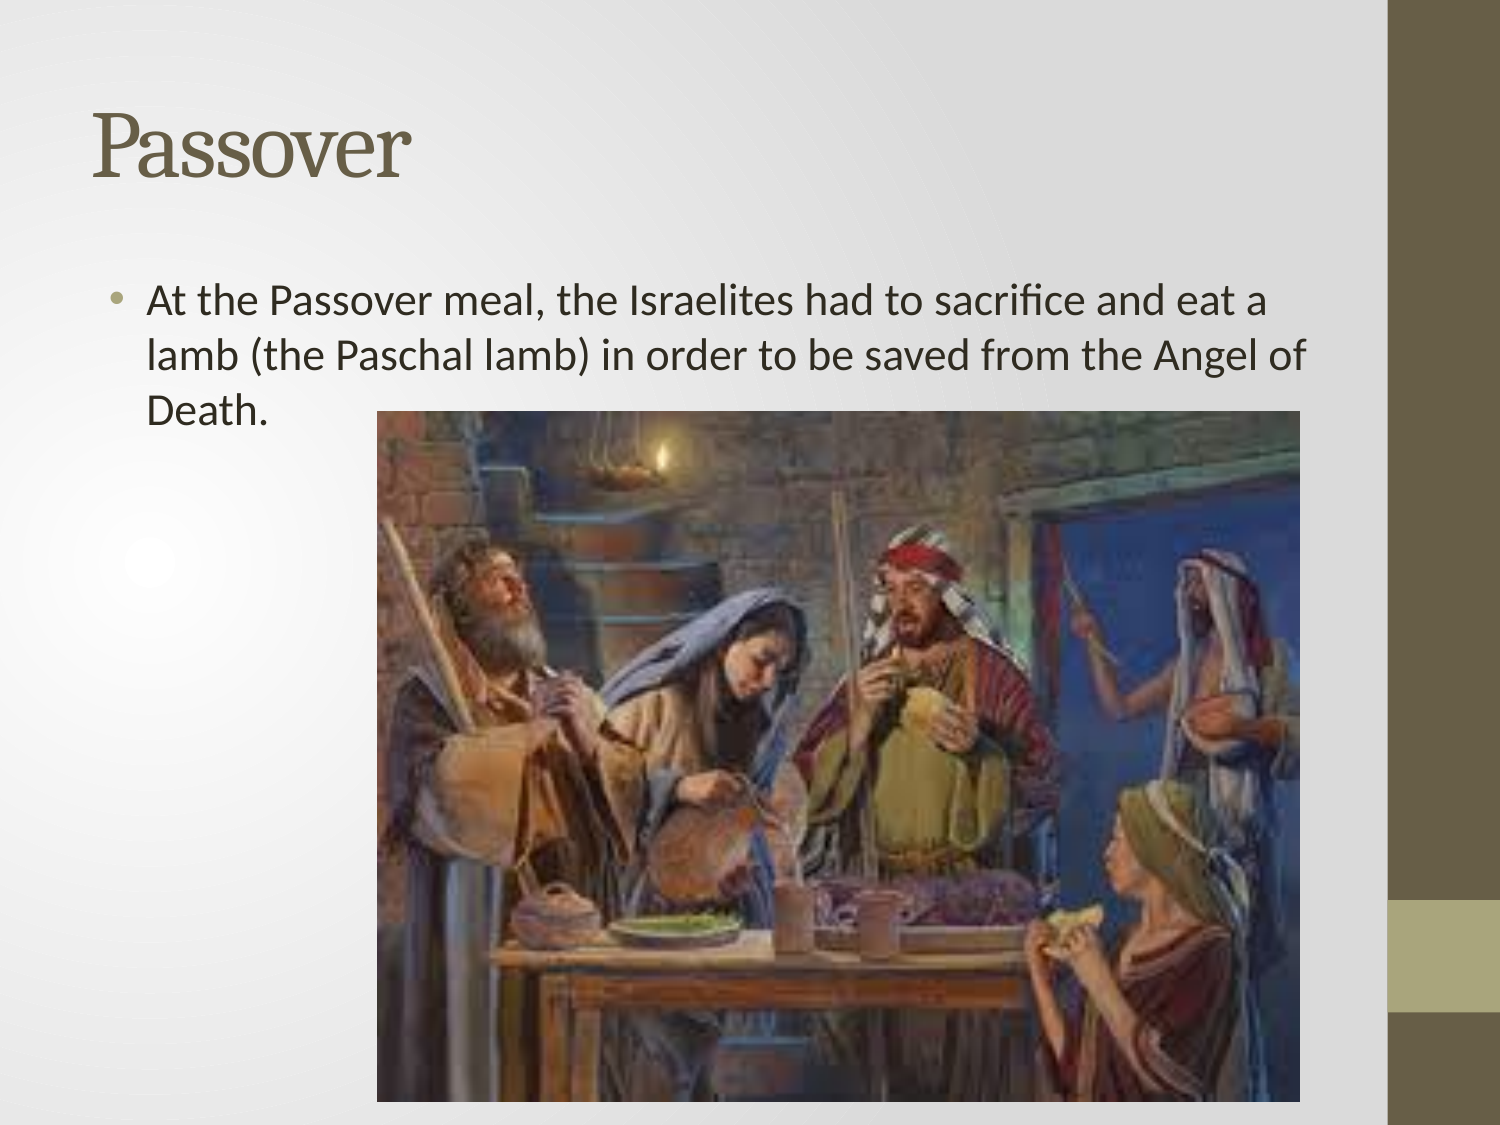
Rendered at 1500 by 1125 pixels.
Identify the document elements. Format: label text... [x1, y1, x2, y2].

list At the Passover meal, the Israelites had to sacrifice and eat a lamb (the Paschal lamb) in order to be saved from the Angel of Death. [75, 262, 1325, 1050]
title Passover [75, 45, 1325, 233]
picture [377, 410, 1301, 1103]
